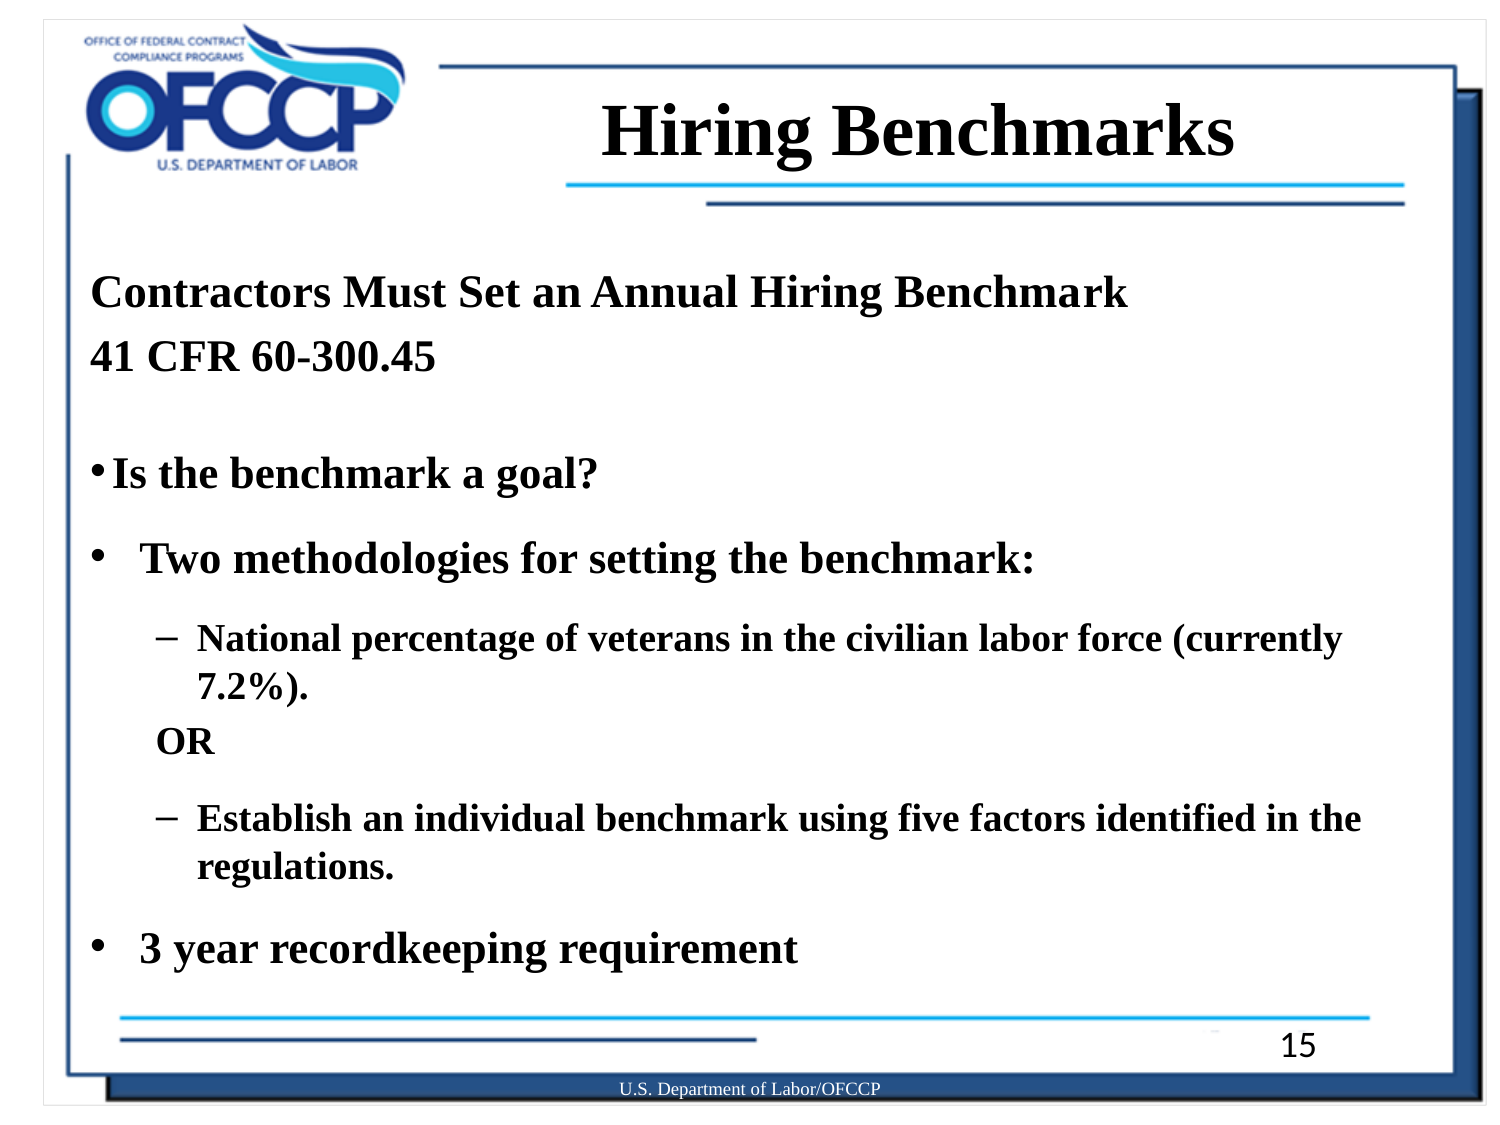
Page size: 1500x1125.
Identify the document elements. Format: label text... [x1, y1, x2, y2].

text_box 15 [1153, 1012, 1453, 1073]
list Contractors Must Set an Annual Hiring Benchmark 41 CFR 60-300.45 Is the benchmark a goal? Two methodologies for setting the benchmark: National percentage of veterans in the civilian labor force (currently 7.2%). OR Establish an individual benchmark using five factors identified in the regulations. 3 year recordkeeping requirement [75, 237, 1425, 980]
title Hiring Benchmarks [412, 75, 1425, 175]
picture [42, 18, 1488, 1107]
footer U.S. Department of Labor/OFCCP [512, 1057, 988, 1118]
